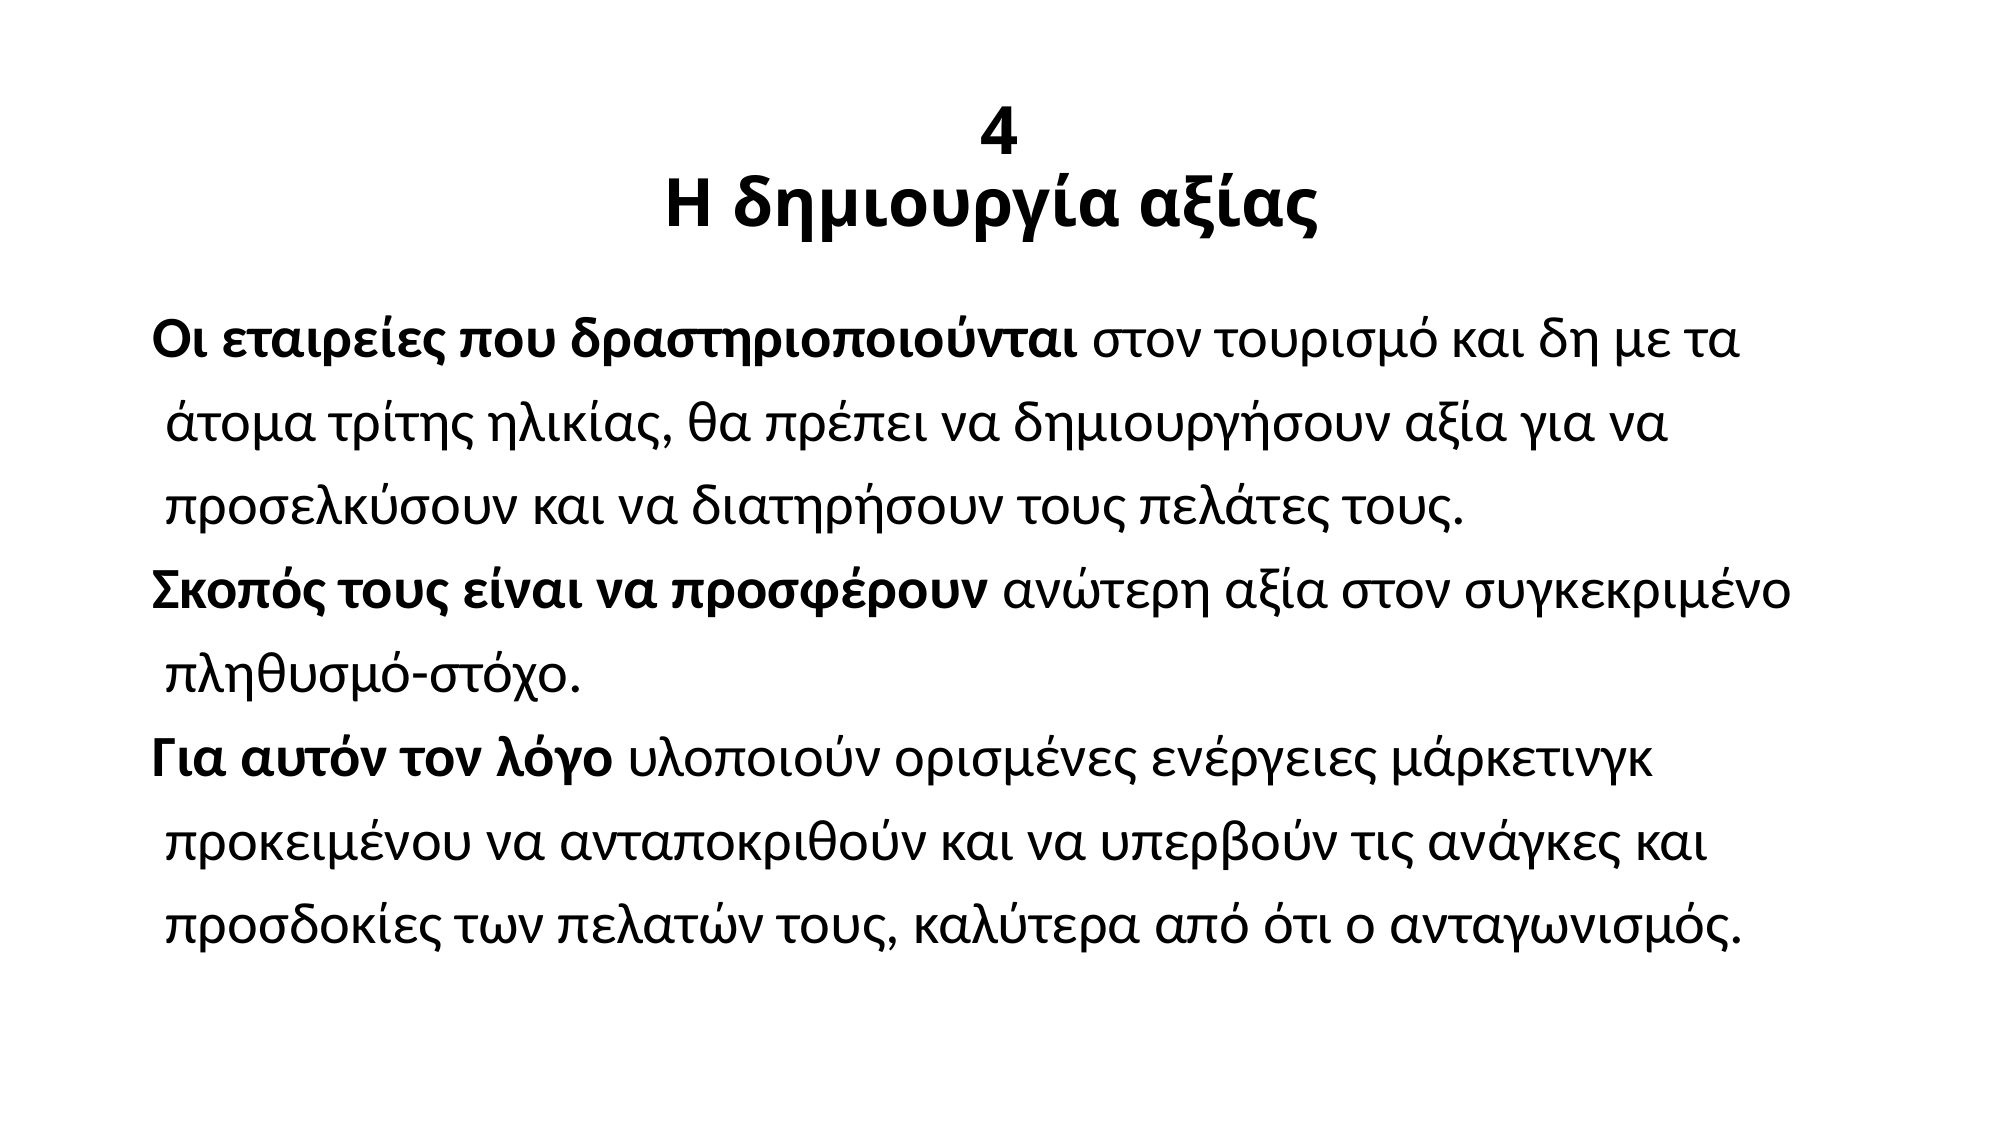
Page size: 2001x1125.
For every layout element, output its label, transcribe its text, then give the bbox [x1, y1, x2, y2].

title 4 Η δημιουργία αξίας [137, 59, 1863, 278]
list Οι εταιρείες που δραστηριοποιούνται στον τουρισμό και δη με τα άτομα τρίτης ηλικίας, θα πρέπει να δημιουργήσουν αξία για να προσελκύσουν και να διατηρήσουν τους πελάτες τους. Σκοπός τους είναι να προσφέρουν ανώτερη αξία στον συγκεκριμένο πληθυσμό-στόχο. Για αυτόν τον λόγο υλοποιούν ορισμένες ενέργειες μάρκετινγκ προκειμένου να ανταποκριθούν και να υπερβούν τις ανάγκες και προσδοκίες των πελατών τους, καλύτερα από ότι ο ανταγωνισμός. [137, 299, 1863, 1014]
